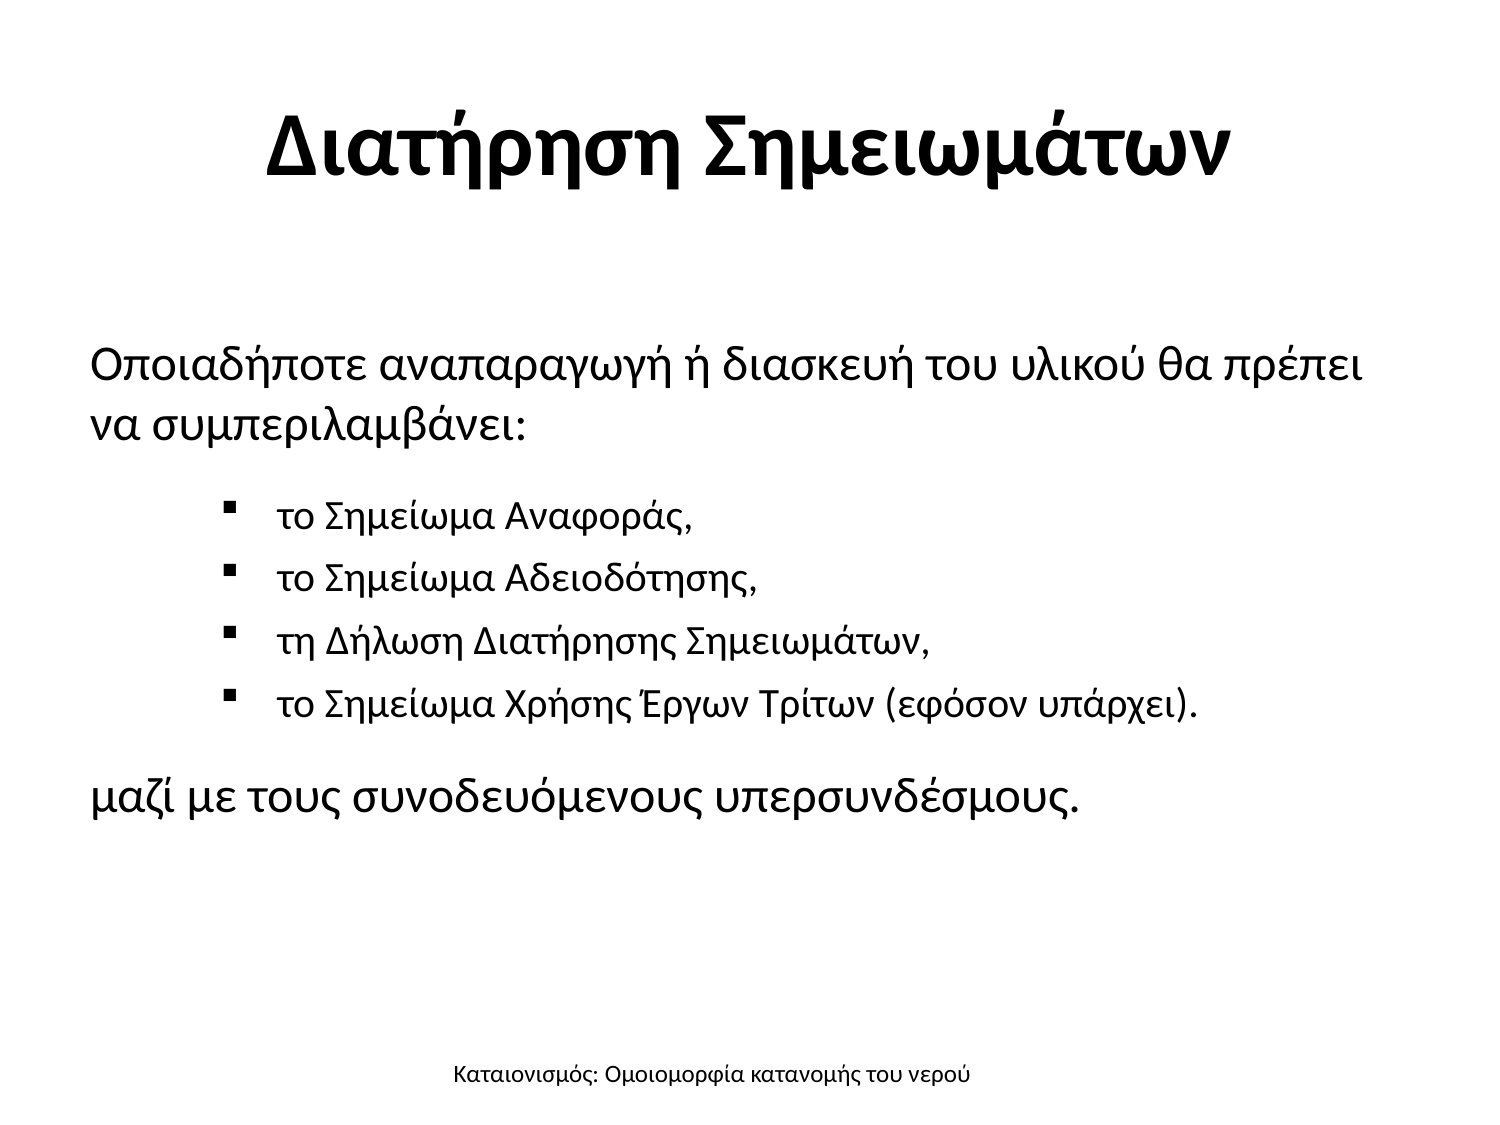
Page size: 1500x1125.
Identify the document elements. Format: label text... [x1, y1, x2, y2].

title Διατήρηση Σημειωμάτων [75, 45, 1425, 233]
list Οποιαδήποτε αναπαραγωγή ή διασκευή του υλικού θα πρέπει να συμπεριλαμβάνει: το Σημείωμα Αναφοράς, το Σημείωμα Αδειοδότησης, τη Δήλωση Διατήρησης Σημειωμάτων, το Σημείωμα Χρήσης Έργων Τρίτων (εφόσον υπάρχει). μαζί με τους συνοδευόμενους υπερσυνδέσμους. [75, 262, 1425, 1005]
